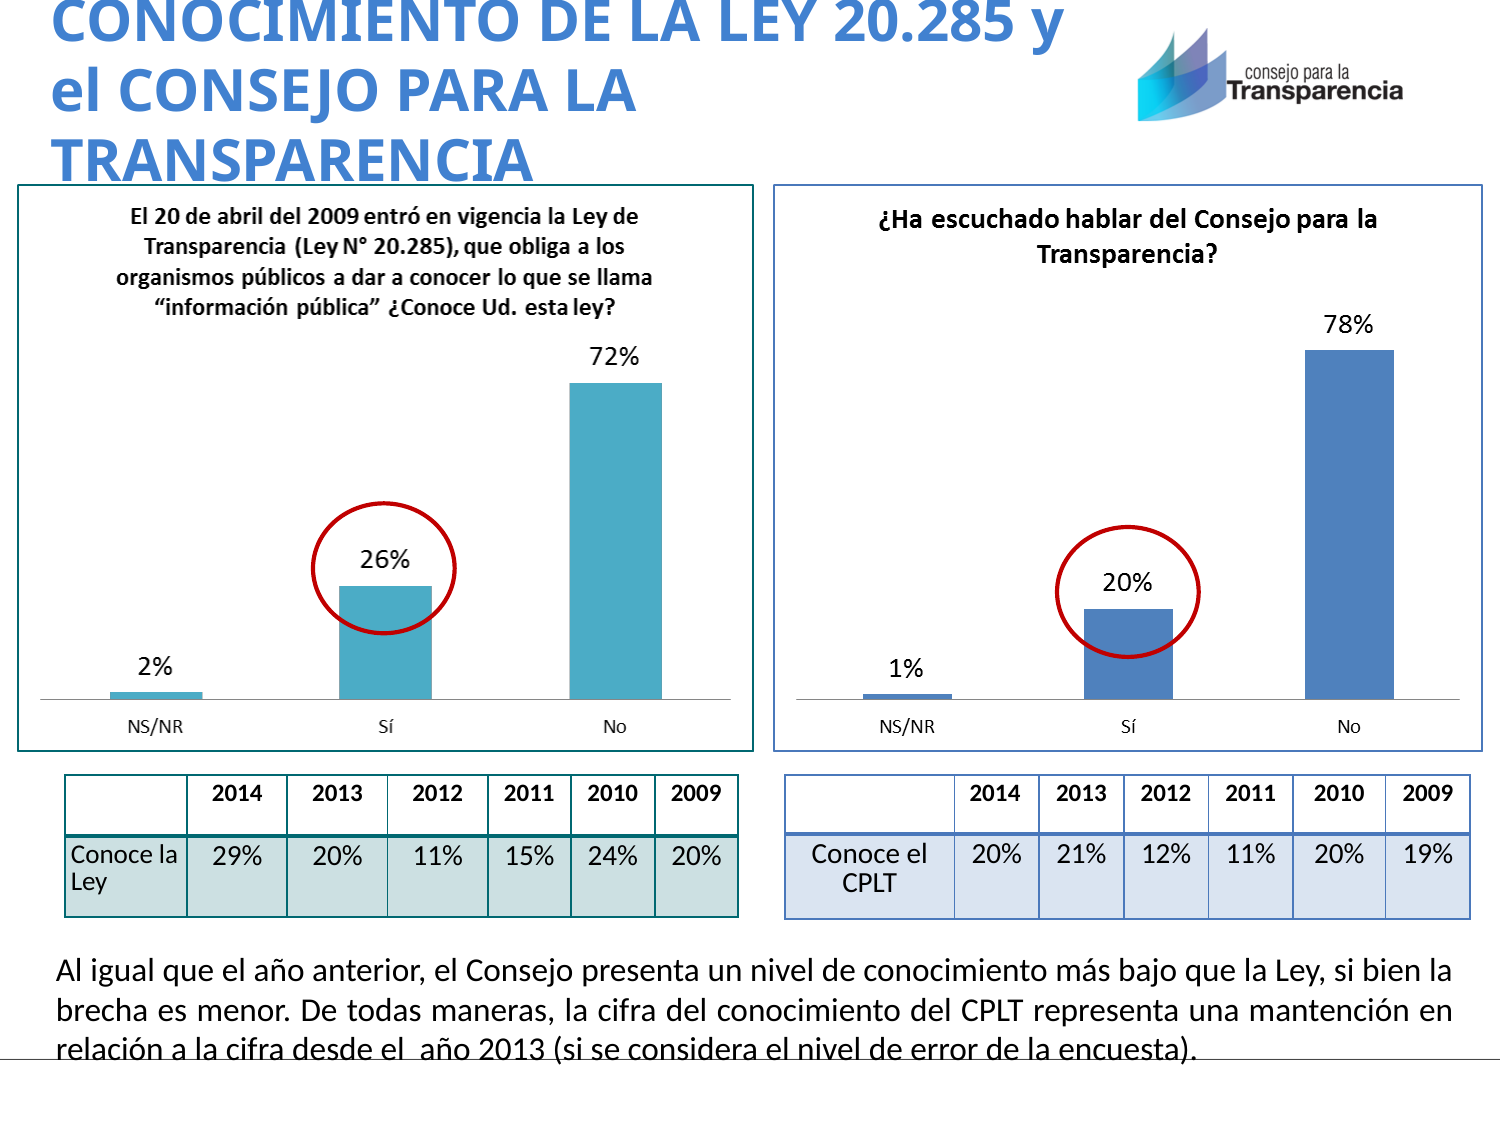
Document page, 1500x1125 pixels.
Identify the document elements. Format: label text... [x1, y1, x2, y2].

table_header 2011 [489, 776, 570, 834]
table_header 2010 [1294, 776, 1385, 832]
table_cell Conoce la Ley [66, 838, 186, 916]
table_header 2011 [1209, 776, 1292, 832]
picture [0, 0, 1500, 1125]
table_header 2010 [572, 776, 654, 834]
table_header [66, 776, 186, 834]
table_cell 20% [955, 836, 1038, 918]
title CONOCIMIENTO DE LA LEY 20.285 y el CONSEJO PARA LA TRANSPARENCIA [35, 0, 1125, 176]
table_header 2013 [288, 776, 387, 834]
text_box Al igual que el año anterior, el Consejo presenta un nivel de conocimiento más bajo que la Ley, si bien la brecha es menor. De todas maneras, la cifra del conocimiento del CPLT representa una mantención en relación a la cifra desde el año 2013 (si se considera el nivel de error de la encuesta). [41, 940, 1471, 1075]
table_cell 29% [188, 838, 286, 916]
table_header 2012 [1125, 776, 1208, 832]
table_cell 21% [1040, 836, 1123, 918]
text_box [9, 175, 761, 761]
table_header 2009 [656, 776, 737, 834]
table_header 2013 [1040, 776, 1123, 832]
table_header [786, 776, 954, 832]
table_header 2009 [1386, 776, 1469, 832]
table_cell 11% [388, 838, 487, 916]
table_header 2014 [188, 776, 286, 834]
table_cell Conoce el CPLT [786, 836, 954, 918]
table_header 2014 [955, 776, 1038, 832]
table_cell 24% [572, 838, 654, 916]
table_header 2012 [388, 776, 487, 834]
table_cell 15% [489, 838, 570, 916]
table_cell 20% [288, 838, 387, 916]
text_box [765, 175, 1491, 761]
table_cell 11% [1209, 836, 1292, 918]
table_cell 19% [1386, 836, 1469, 918]
table_cell 20% [1294, 836, 1385, 918]
table_cell 12% [1125, 836, 1208, 918]
table_cell 20% [656, 838, 737, 916]
